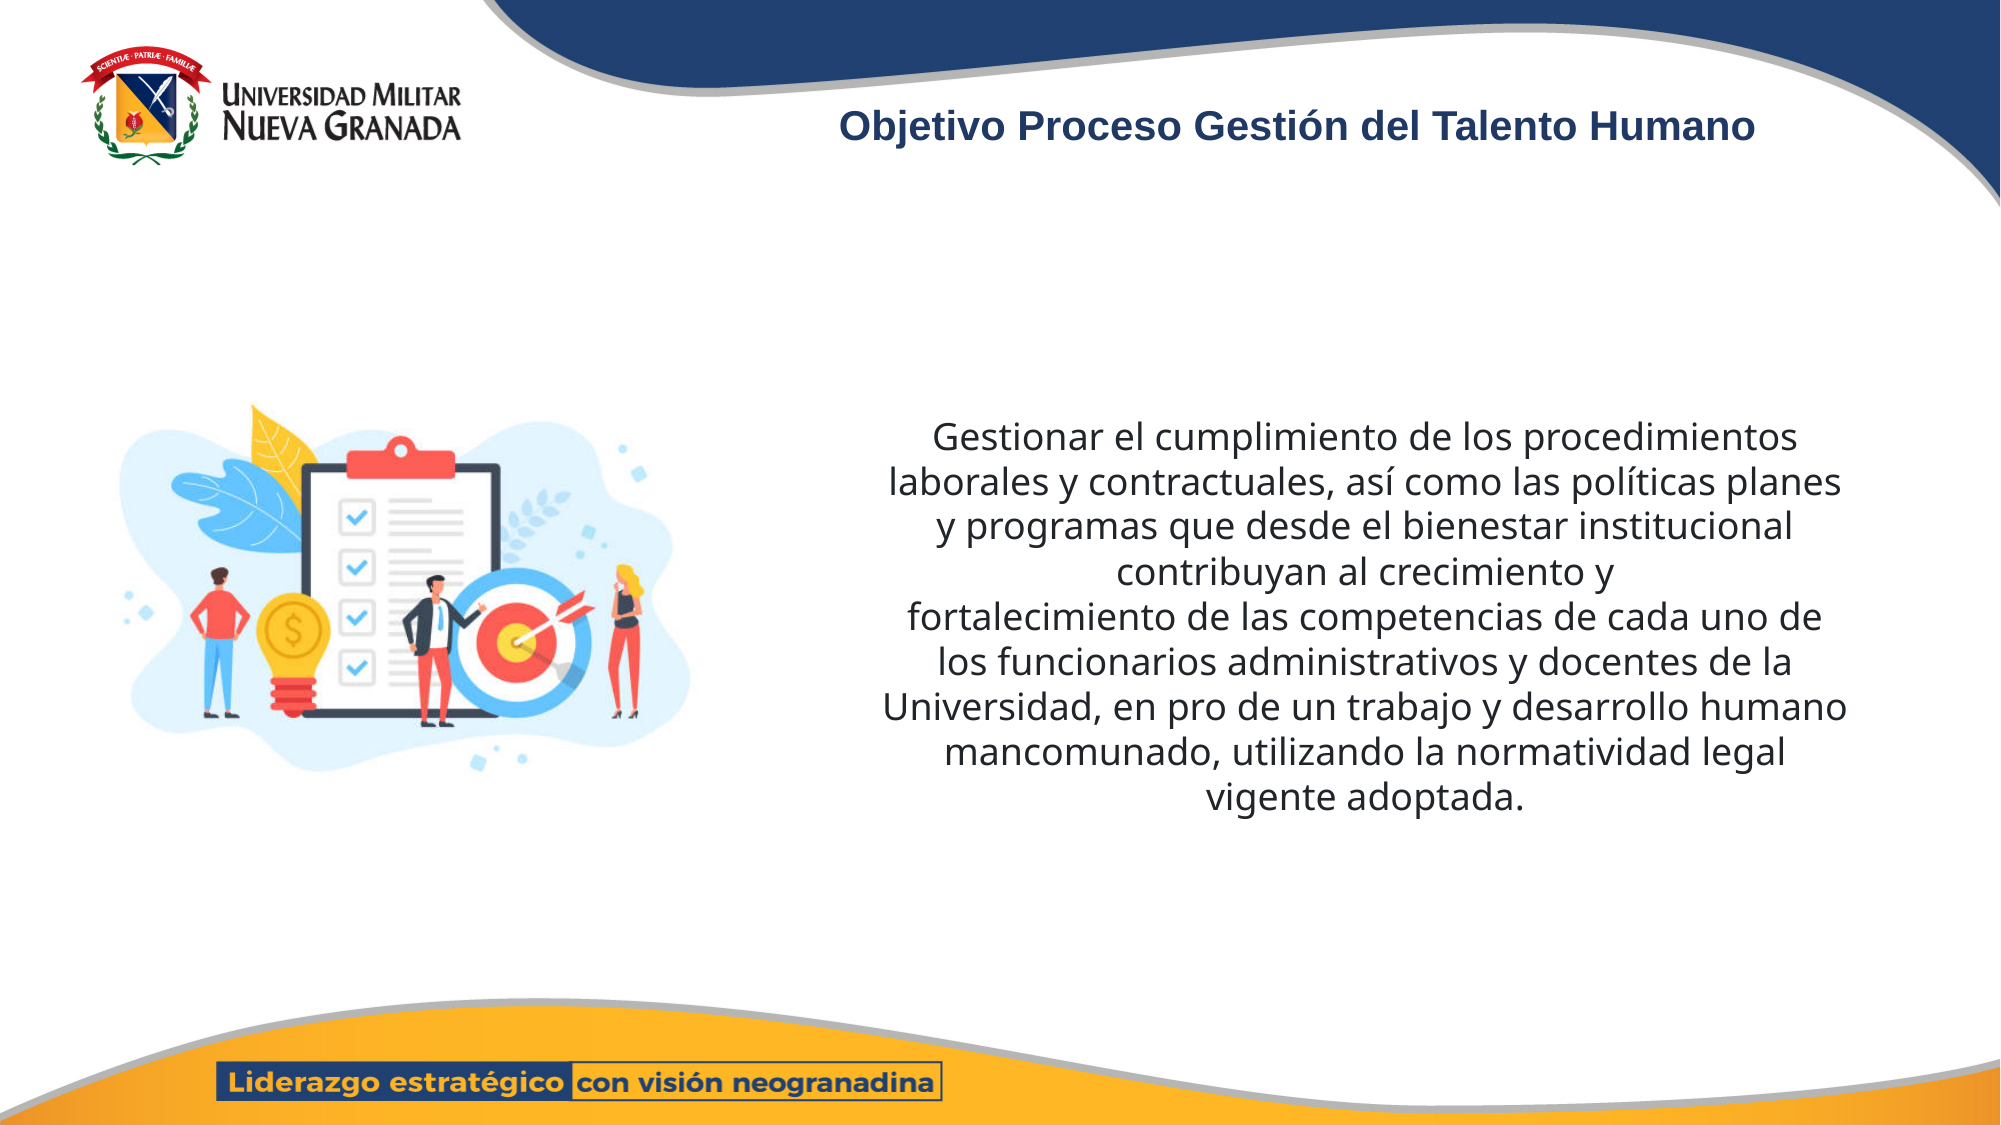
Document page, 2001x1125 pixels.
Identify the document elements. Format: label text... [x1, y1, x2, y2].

text_box Gestionar el cumplimiento de los procedimientos laborales y contractuales, así como las políticas planes y programas que desde el bienestar institucional contribuyan al crecimiento y fortalecimiento de las competencias de cada uno de los funcionarios administrativos y docentes de la Universidad, en pro de un trabajo y desarrollo humano mancomunado, utilizando la normatividad legal vigente adoptada. [865, 405, 1866, 825]
title Objetivo Proceso Gestión del Talento Humano [518, 73, 1772, 180]
picture [0, 0, 2001, 1125]
